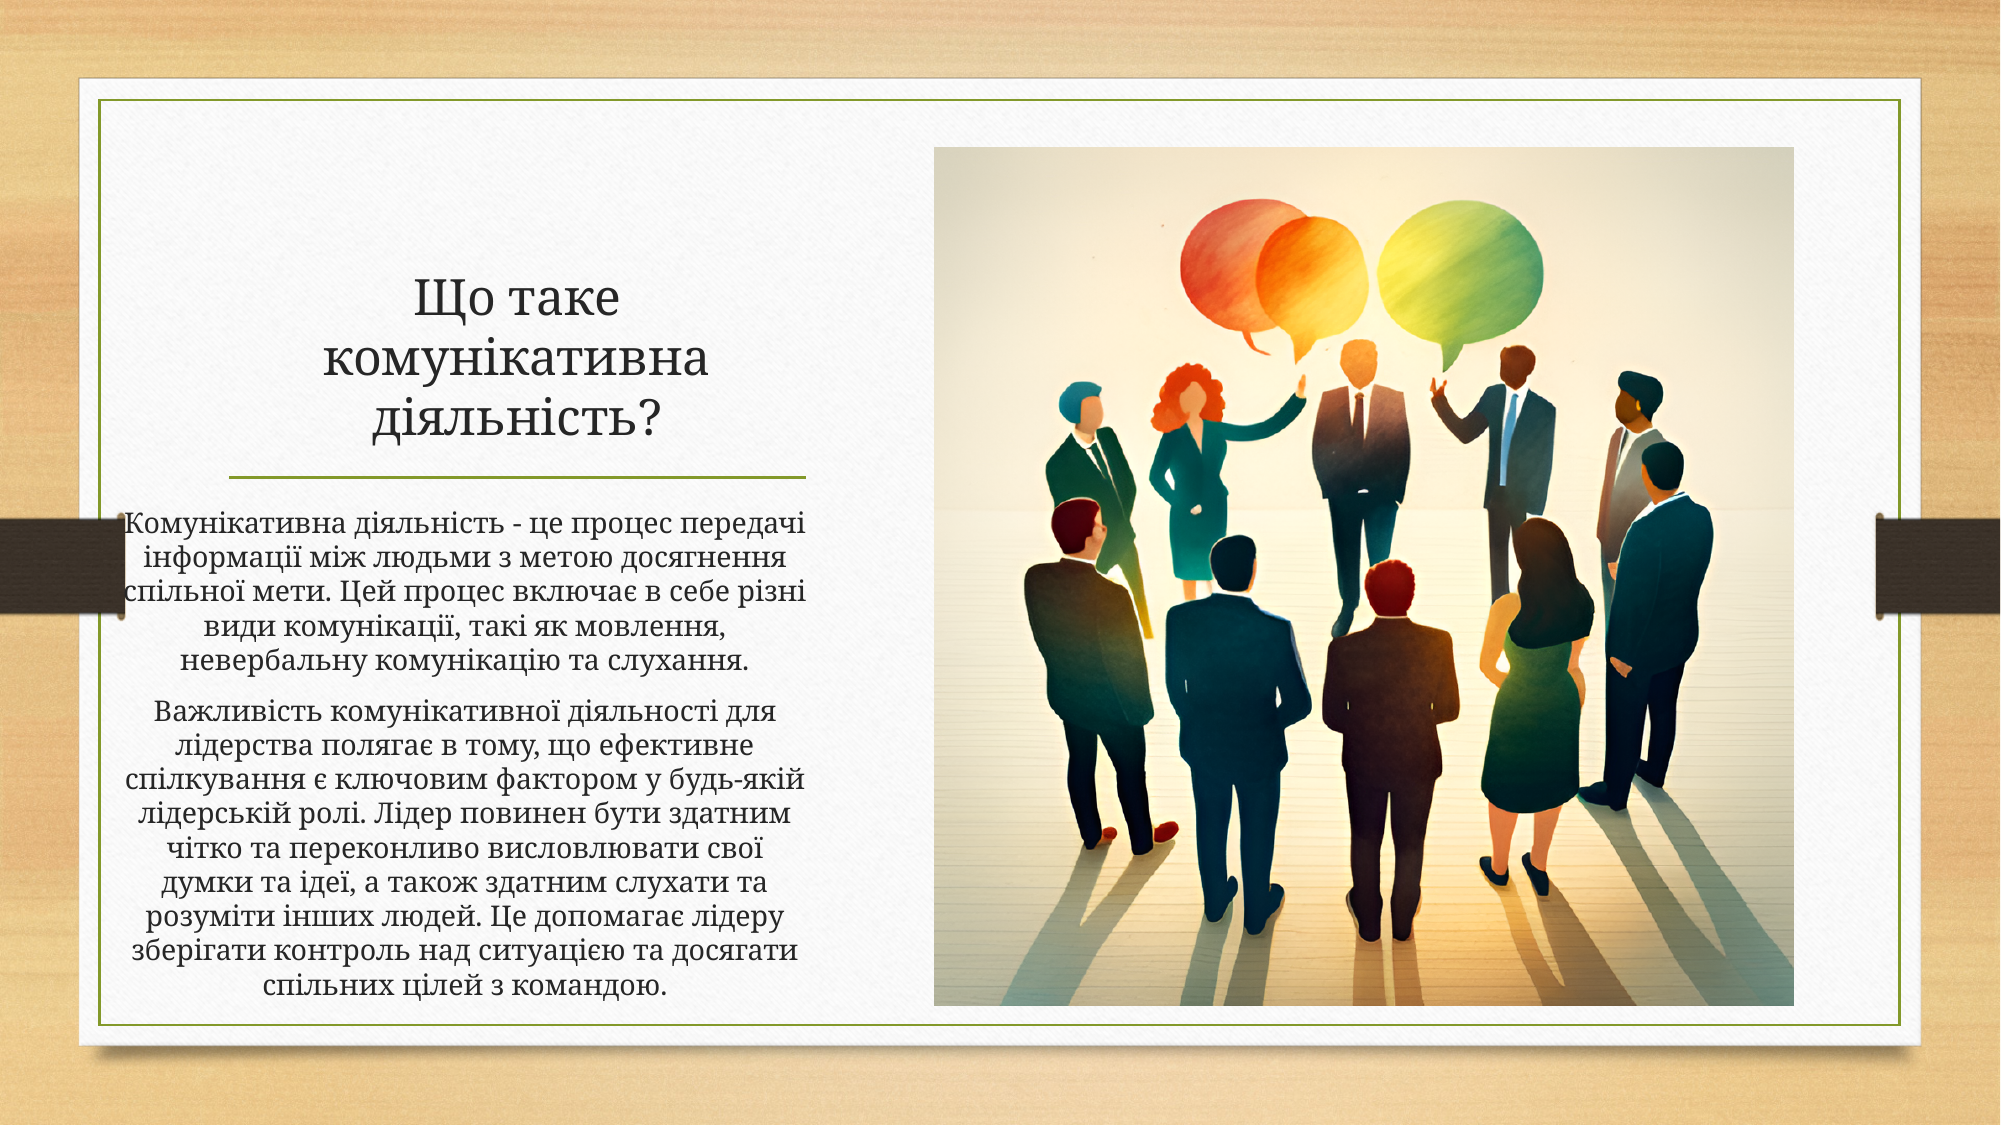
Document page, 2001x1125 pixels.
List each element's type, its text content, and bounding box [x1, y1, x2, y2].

list Комунікативна діяльність - це процес передачі інформації між людьми з метою досягнення спільної мети. Цей процес включає в себе різні види комунікації, такі як мовлення, невербальну комунікацію та слухання. Важливість комунікативної діяльності для лідерства полягає в тому, що ефективне спілкування є ключовим фактором у будь-якій лідерській ролі. Лідер повинен бути здатним чітко та переконливо висловлювати свої думки та ідеї, а також здатним слухати та розуміти інших людей. Це допомагає лідеру зберігати контроль над ситуацією та досягати спільних цілей з командою. [108, 497, 823, 1026]
picture [0, 0, 2001, 1125]
title Що таке комунікативна діяльність? [212, 227, 823, 453]
